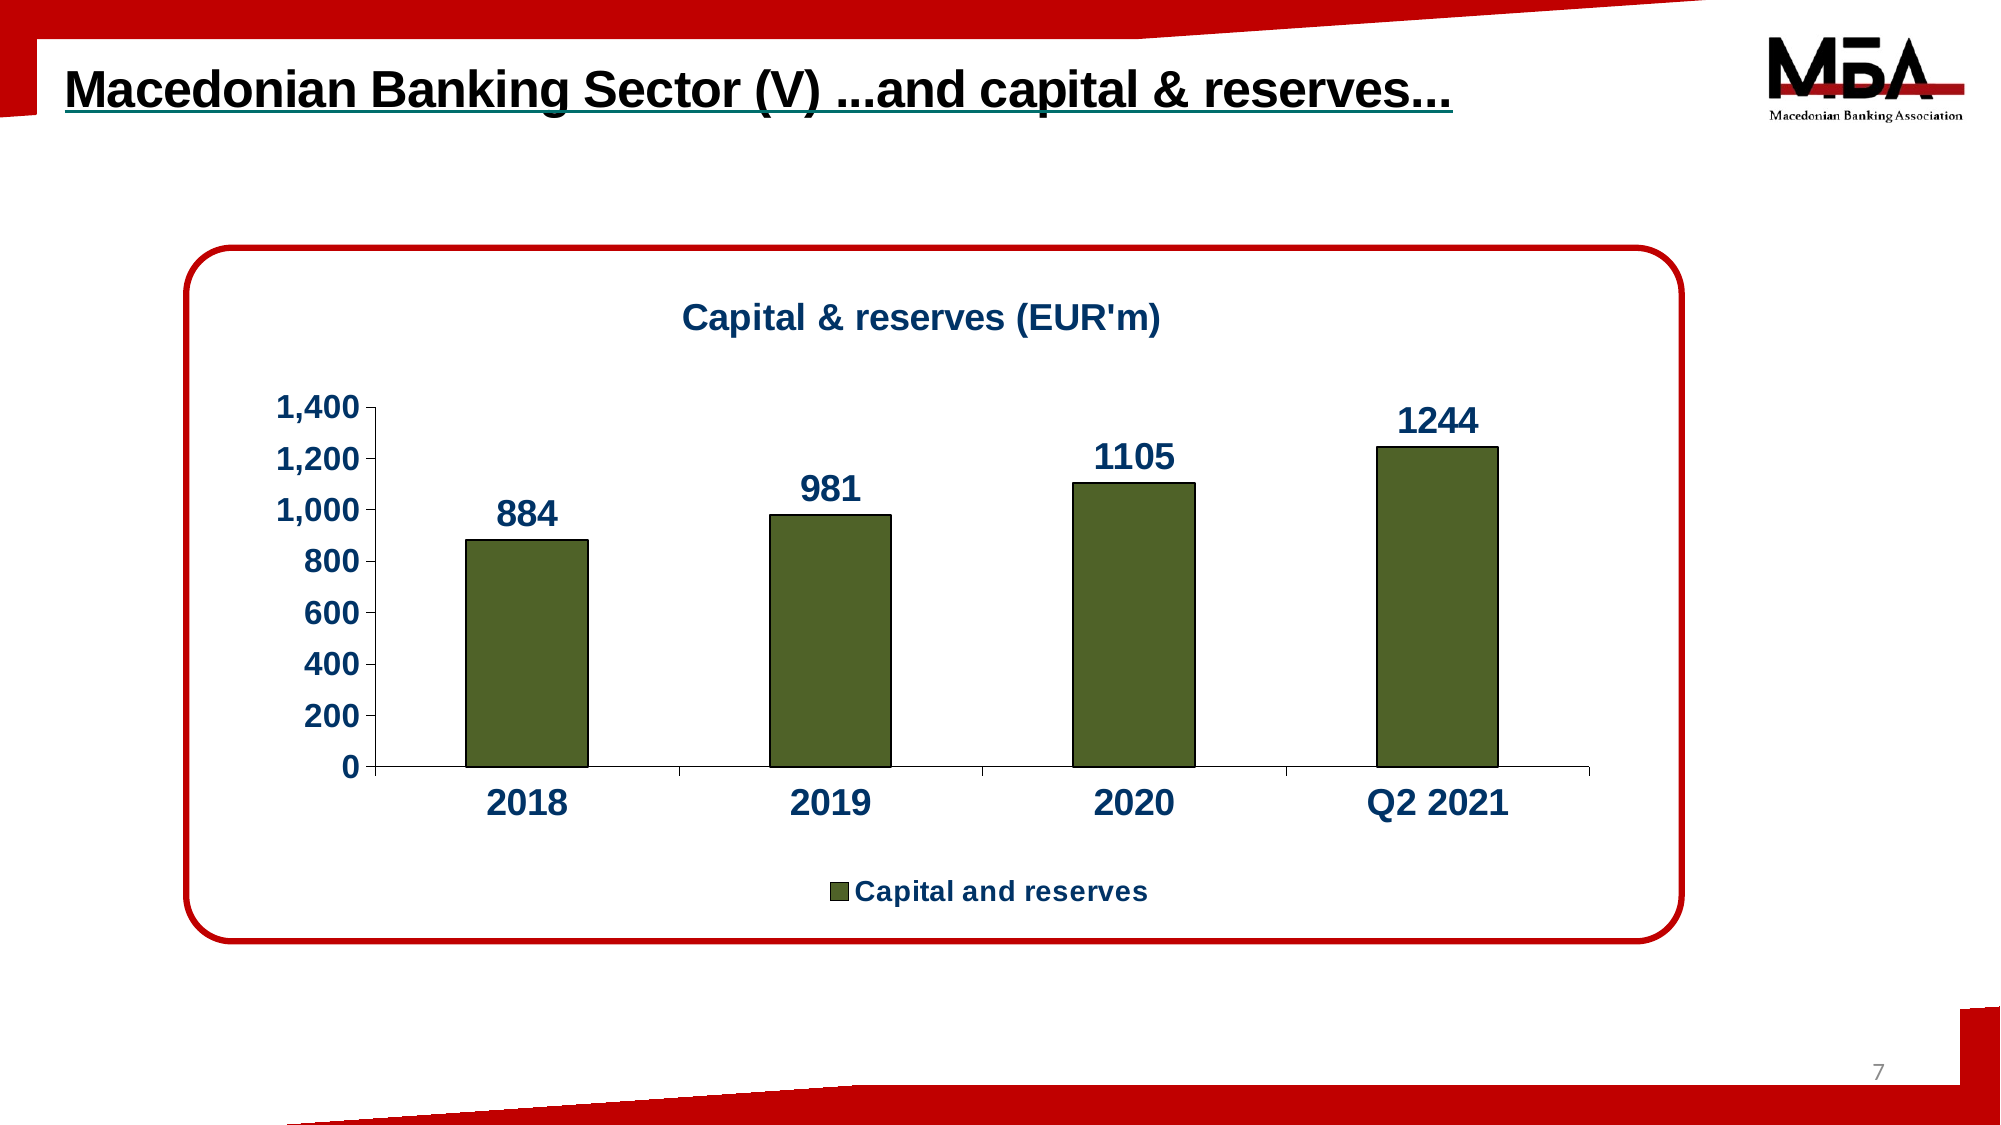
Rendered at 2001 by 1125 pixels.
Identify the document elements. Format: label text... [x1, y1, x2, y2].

text_box [1620, 687, 1794, 907]
text_box [287, 1006, 2000, 1125]
chart [252, 262, 1616, 927]
text_box [1768, 34, 1967, 123]
text_box [186, 247, 1682, 942]
title Macedonian Banking Sector (V) ...and capital & reserves... [62, 0, 1513, 181]
text_box [0, 0, 62, 117]
text_box [1513, 0, 1691, 13]
slide_number 7 [1433, 1042, 1900, 1103]
